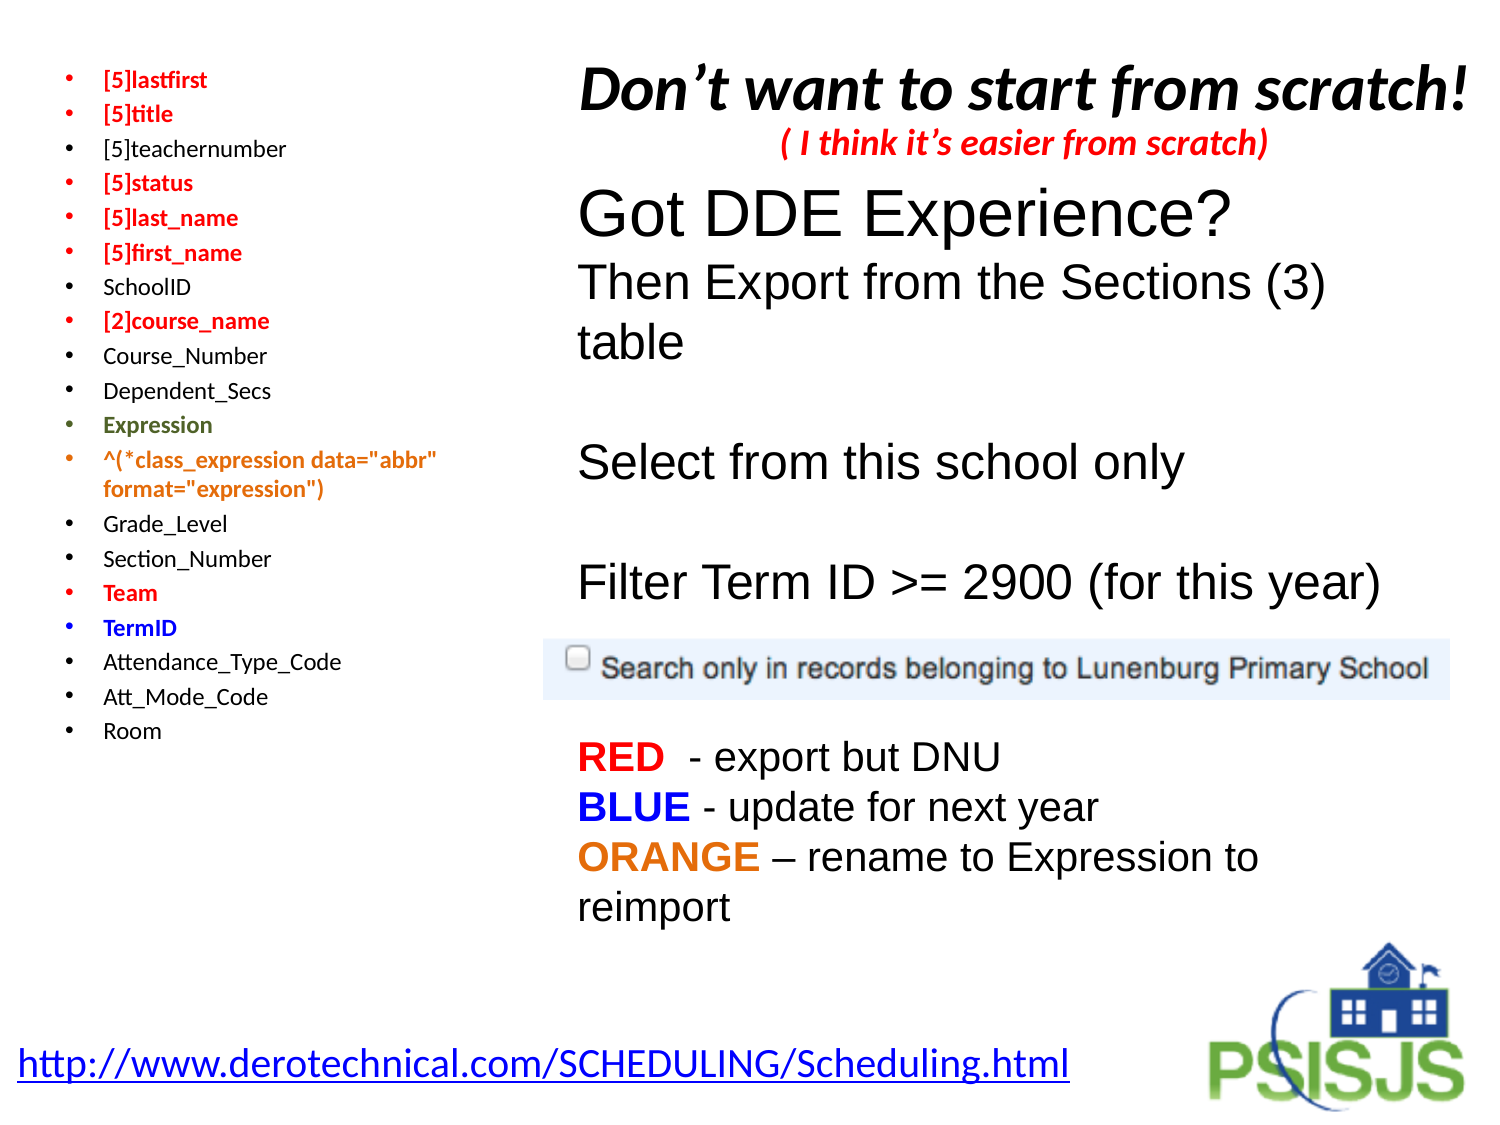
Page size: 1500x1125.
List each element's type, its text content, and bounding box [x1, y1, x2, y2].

picture [1192, 937, 1477, 1125]
list [5]lastfirst [5]title [5]teachernumber [5]status [5]last_name [5]first_name SchoolID [2]course_name Course_Number Dependent_Secs Expression ^(*class_expression data="abbr" format="expression") Grade_Level Section_Number Team TermID Attendance_Type_Code Att_Mode_Code Room [50, 37, 600, 780]
picture [543, 633, 1451, 701]
text_box http://www.derotechnical.com/SCHEDULING/Scheduling.html [2, 1028, 1086, 1125]
text_box ( I think it’s easier from scratch) [764, 110, 1285, 171]
title Don’t want to start from scratch! [600, 37, 1500, 175]
text_box Got DDE Experience? Then Export from the Sections (3) table Select from this school only Filter Term ID >= 2900 (for this year) RED - export but DNU BLUE - update for next year ORANGE – rename to Expression to reimport [562, 709, 1413, 998]
text_box Got DDE Experience? Then Export from the Sections (3) table Select from this school only Filter Term ID >= 2900 (for this year) RED - export but DNU BLUE - update for next year ORANGE – rename to Expression to reimport [562, 162, 1413, 631]
